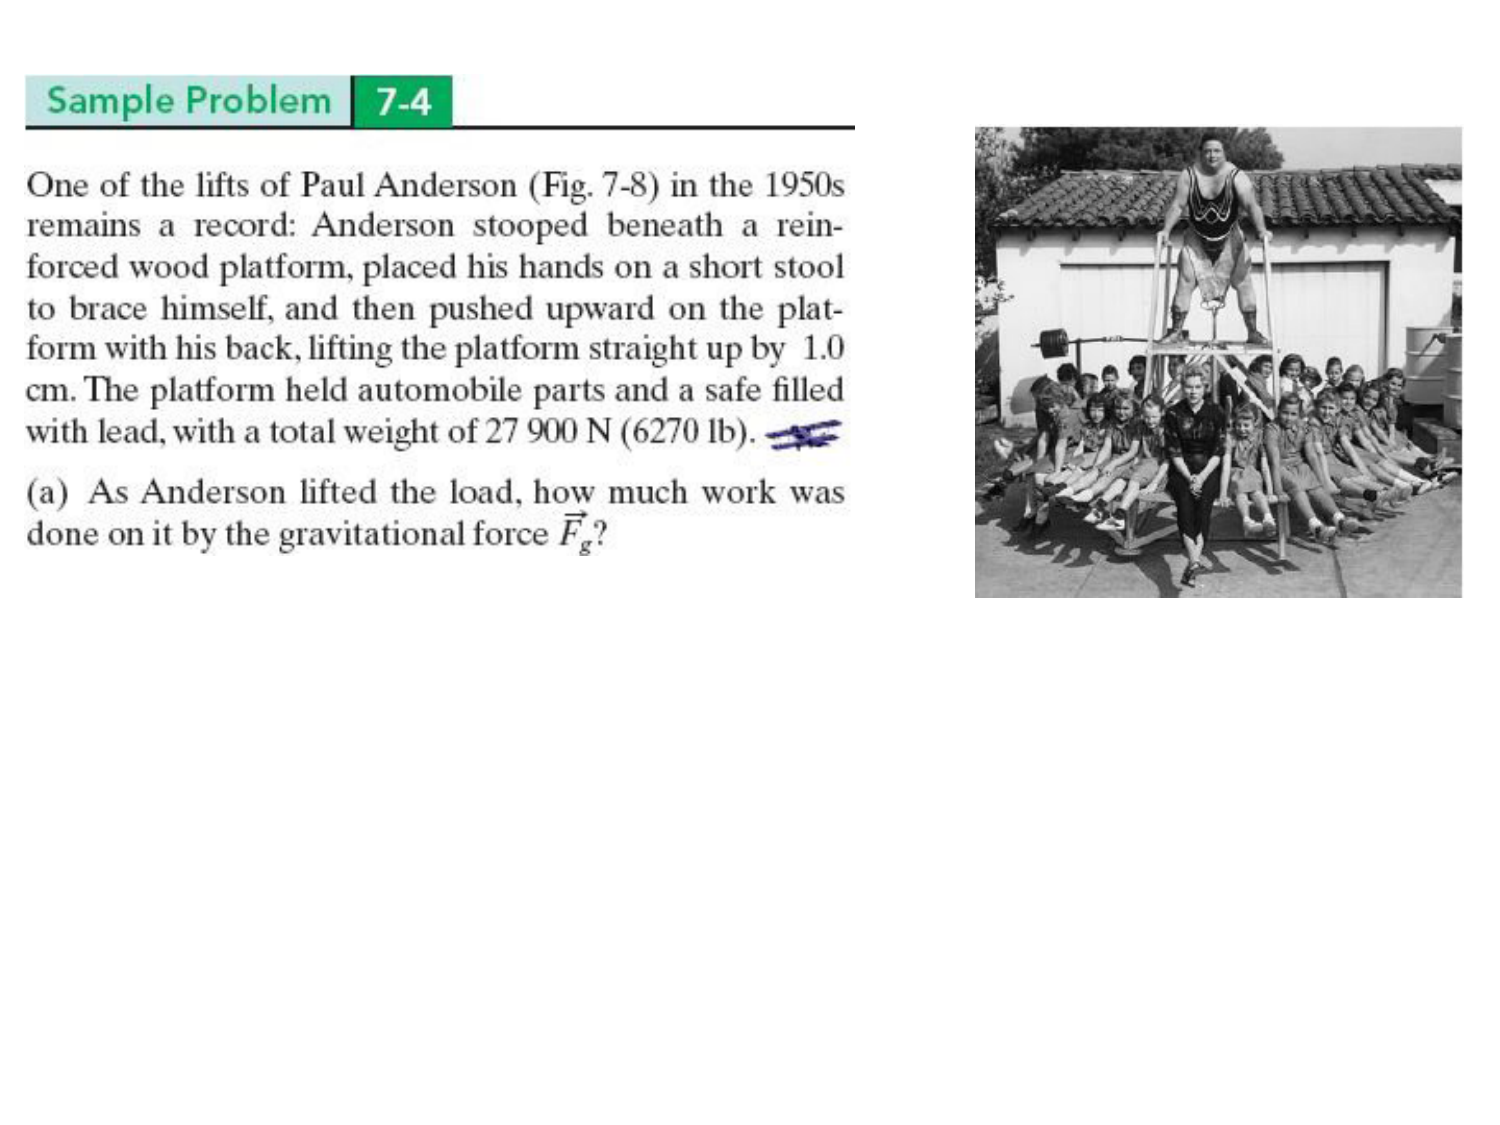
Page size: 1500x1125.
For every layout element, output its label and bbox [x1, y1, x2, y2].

picture [974, 124, 1465, 598]
picture [24, 74, 856, 556]
